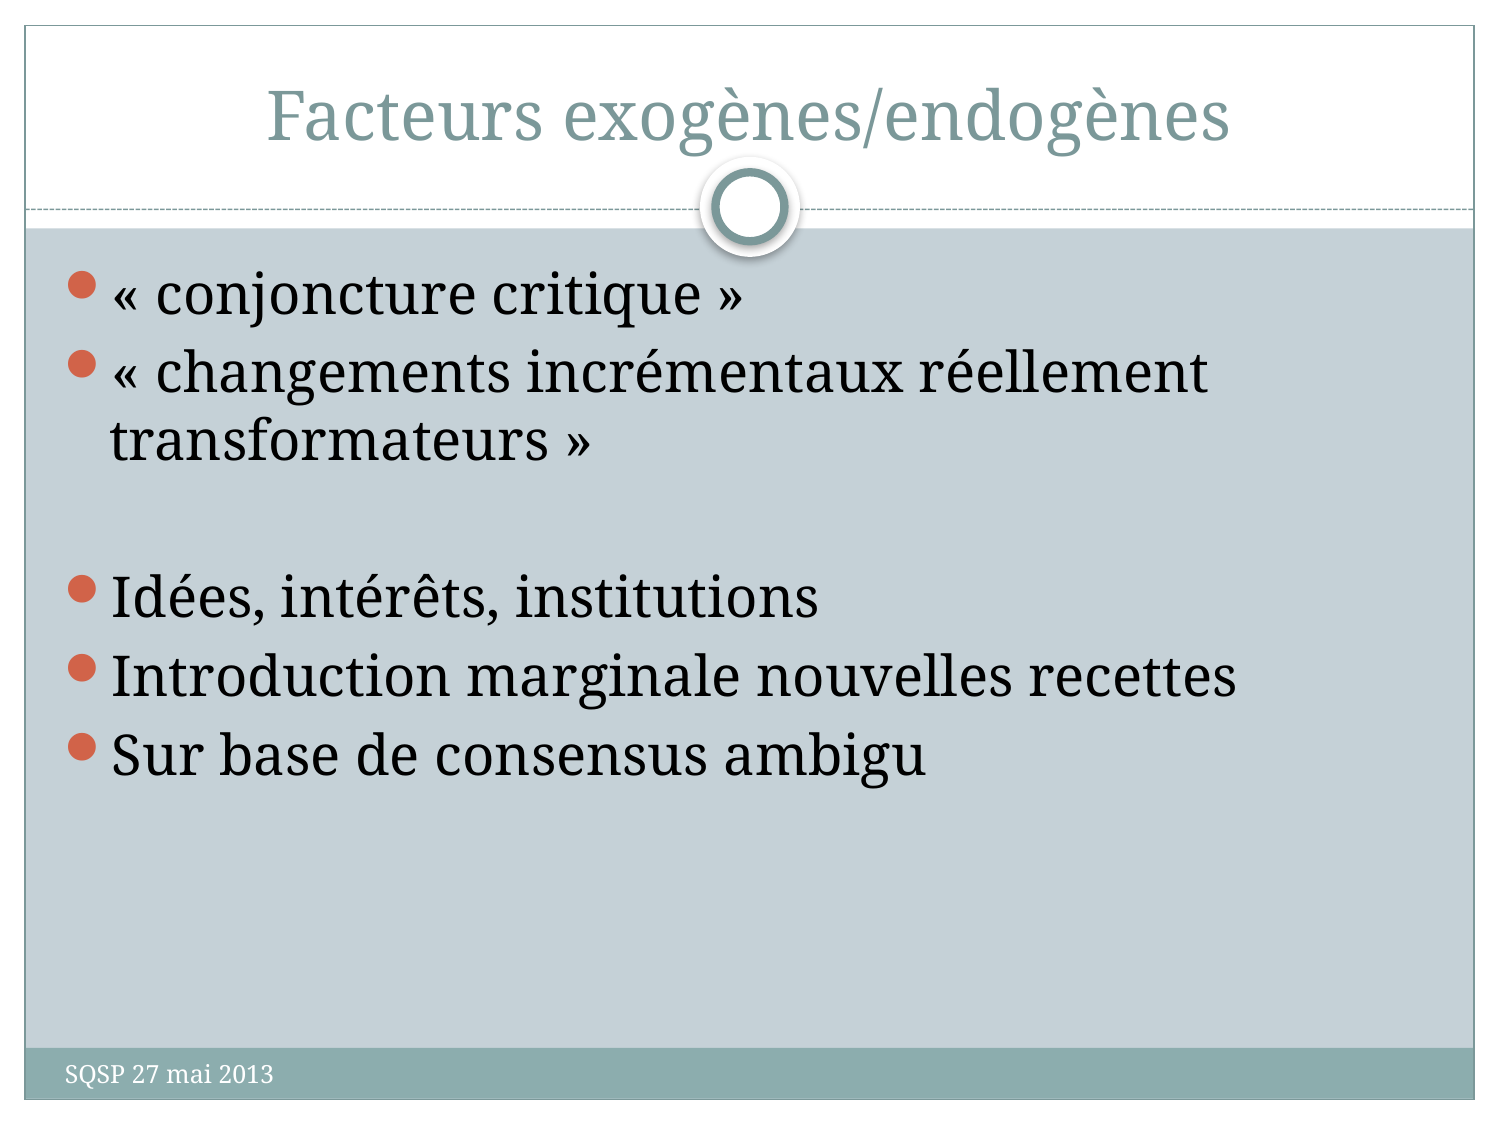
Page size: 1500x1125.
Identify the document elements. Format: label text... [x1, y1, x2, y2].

list « conjoncture critique » « changements incrémentaux réellement transformateurs » Idées, intérêts, institutions Introduction marginale nouvelles recettes Sur base de consensus ambigu [49, 250, 1445, 1001]
title Facteurs exogènes/endogènes [49, 37, 1450, 162]
footer SQSP 27 mai 2013 [50, 1051, 638, 1112]
